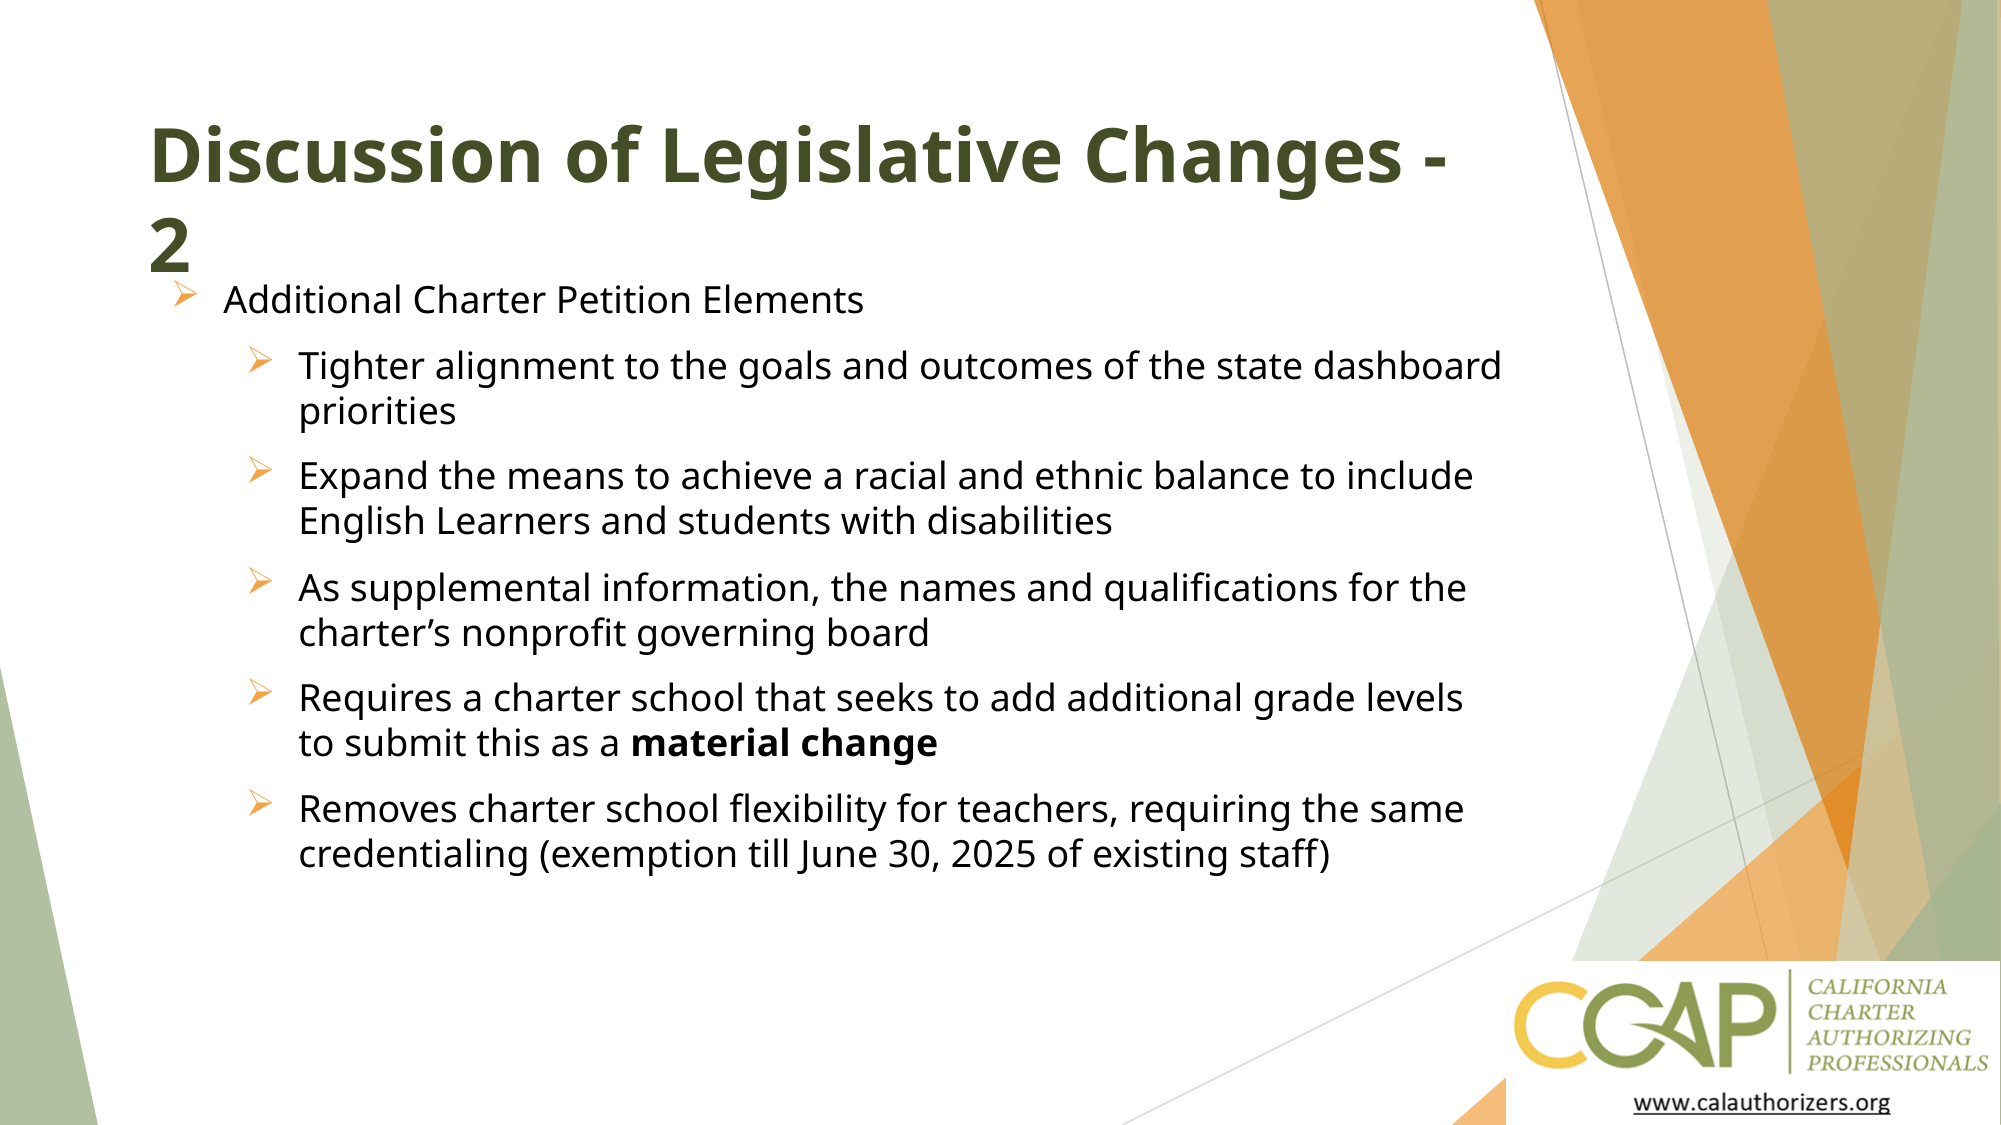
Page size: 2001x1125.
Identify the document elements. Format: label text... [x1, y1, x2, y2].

list Additional Charter Petition Elements Tighter alignment to the goals and outcomes of the state dashboard priorities Expand the means to achieve a racial and ethnic balance to include English Learners and students with disabilities As supplemental information, the names and qualifications for the charter’s nonprofit governing board Requires a charter school that seeks to add additional grade levels to submit this as a material change Removes charter school flexibility for teachers, requiring the same credentialing (exemption till June 30, 2025 of existing staff) [133, 268, 1522, 991]
title Discussion of Legislative Changes - 2 [133, 99, 1522, 268]
picture [1506, 961, 2000, 1125]
